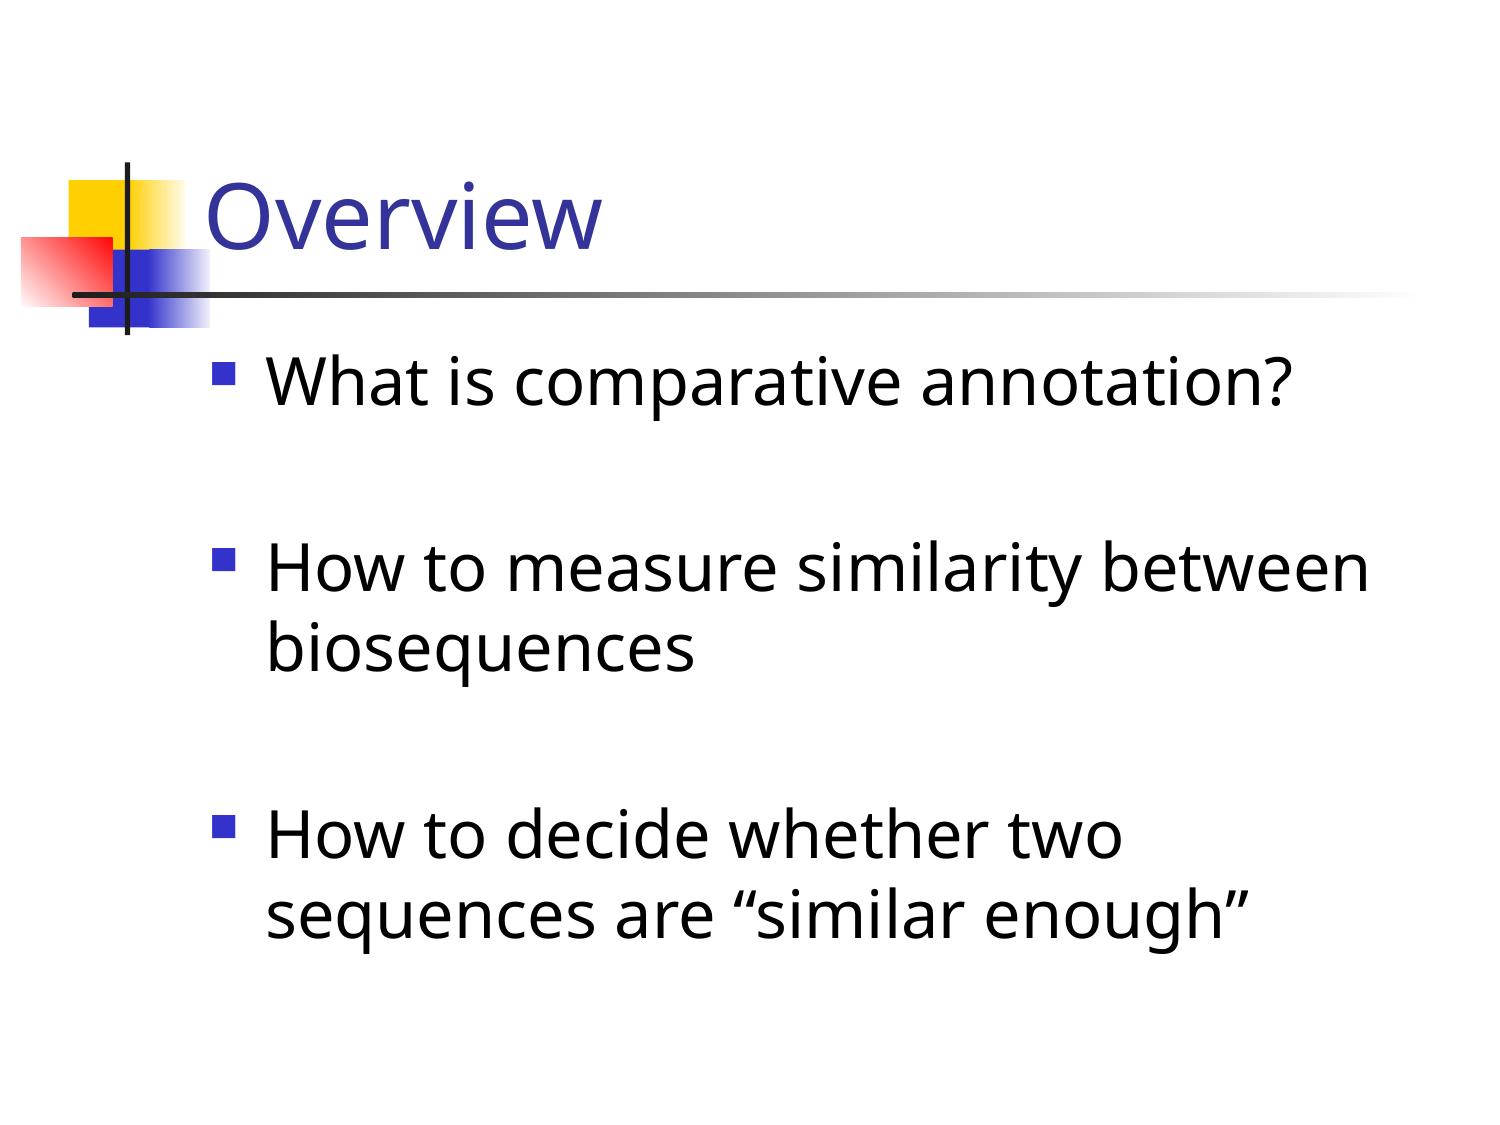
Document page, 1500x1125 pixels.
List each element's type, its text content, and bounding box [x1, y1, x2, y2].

title Overview [188, 35, 1468, 275]
list What is comparative annotation? How to measure similarity between biosequences How to decide whether two sequences are “similar enough” [193, 331, 1469, 1006]
